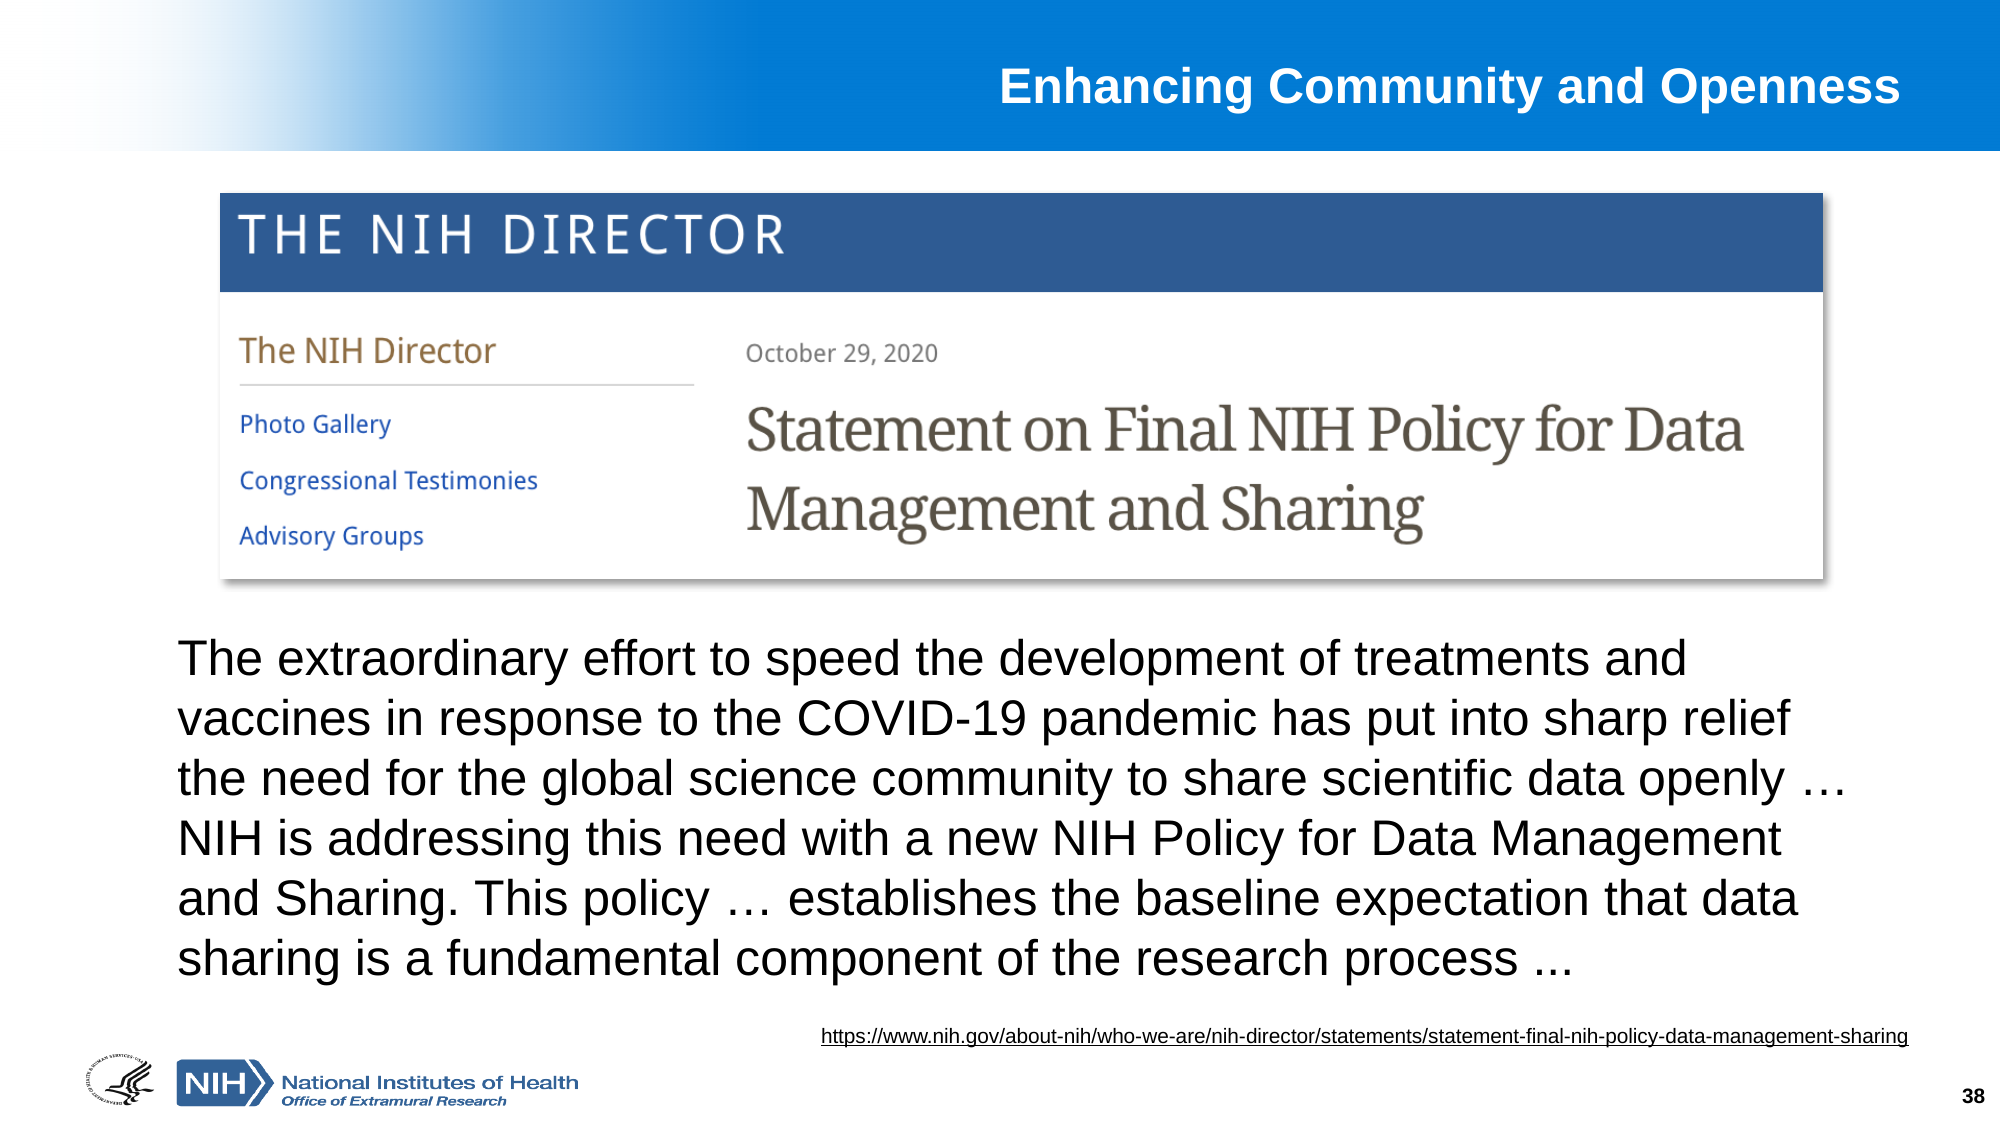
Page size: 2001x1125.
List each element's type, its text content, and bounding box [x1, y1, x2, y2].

text_box https://www.nih.gov/about-nih/who-we-are/nih-director/statements/statement-final-nih-policy-data-management-sharing [806, 1015, 1930, 1056]
picture [166, 1049, 585, 1113]
picture [86, 1054, 155, 1106]
picture [220, 193, 1823, 579]
picture [0, 0, 2000, 151]
text_box The extraordinary effort to speed the development of treatments and vaccines in response to the COVID-19 pandemic has put into sharp relief the need for the global science community to share scientific data openly … NIH is addressing this need with a new NIH Policy for Data Management and Sharing. This policy … establishes the baseline expectation that data sharing is a fundamental component of the research process ... [162, 617, 1881, 993]
slide_number 38 [1700, 1074, 2000, 1101]
title Enhancing Community and Openness [249, 37, 1917, 130]
